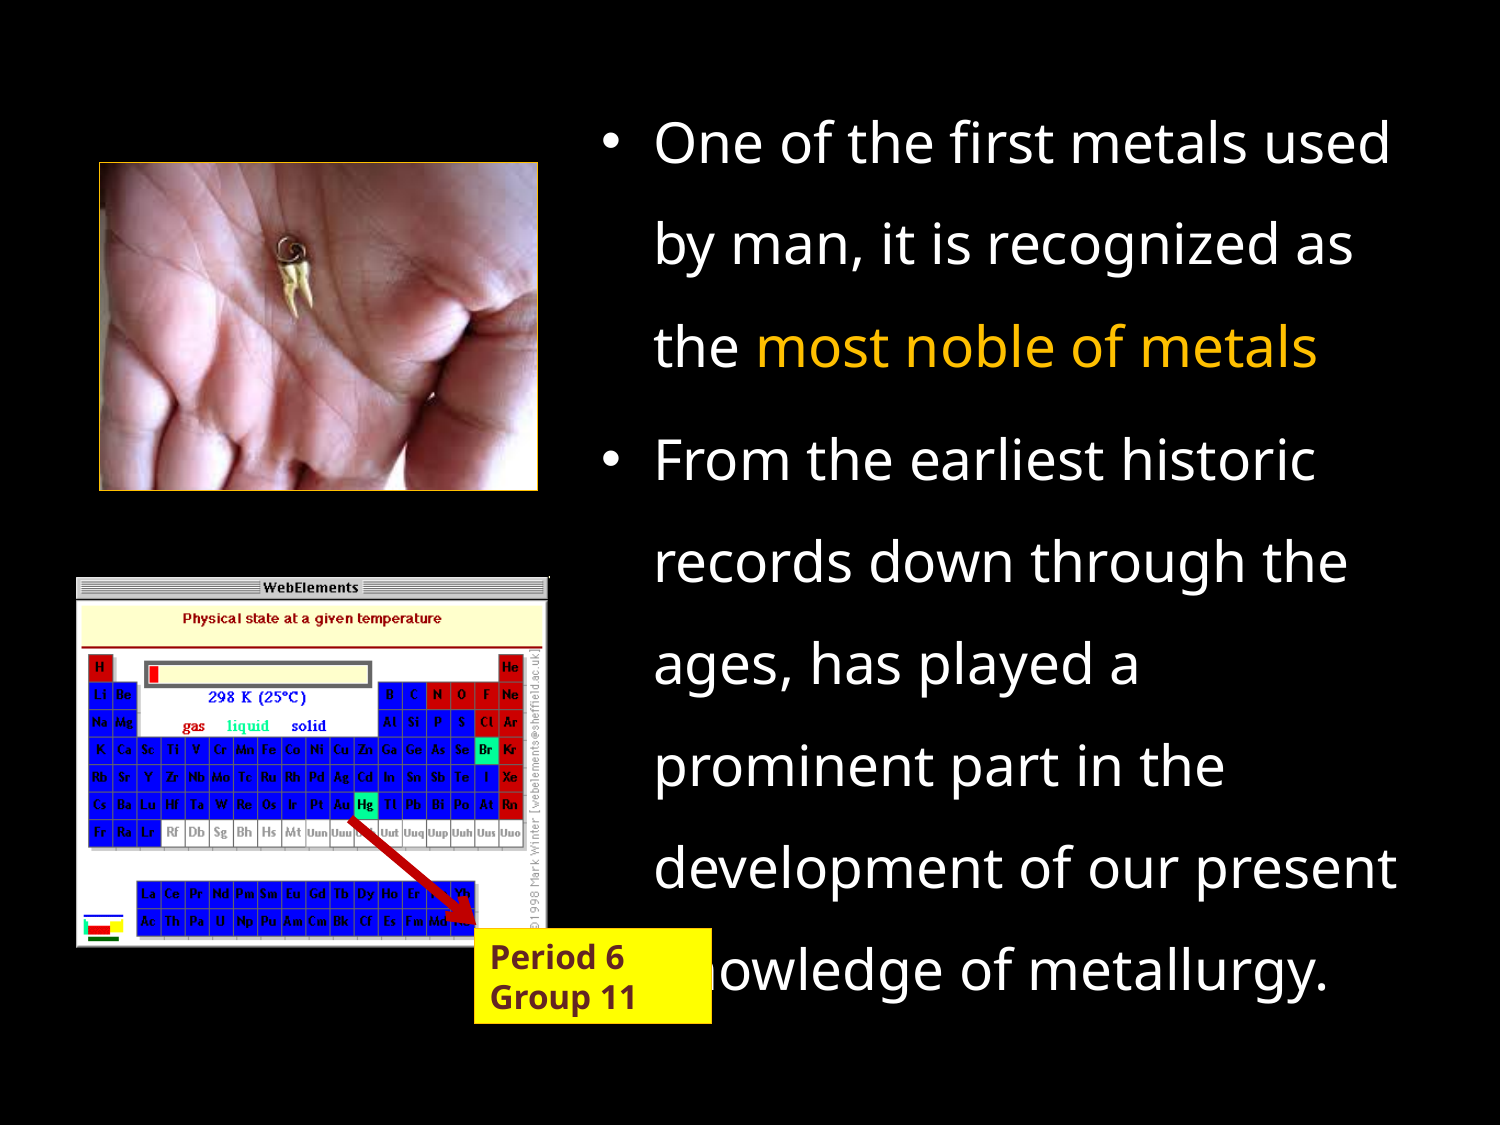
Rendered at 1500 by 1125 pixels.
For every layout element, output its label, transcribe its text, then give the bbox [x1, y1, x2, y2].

picture [99, 162, 538, 491]
text_box Period 6 Group 11 [474, 928, 712, 1024]
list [74, 576, 551, 951]
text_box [349, 818, 477, 926]
list One of the first metals used by man, it is recognized as the most noble of metals From the earliest historic records down through the ages, has played a prominent part in the development of our present knowledge of metallurgy. [586, 64, 1425, 1025]
